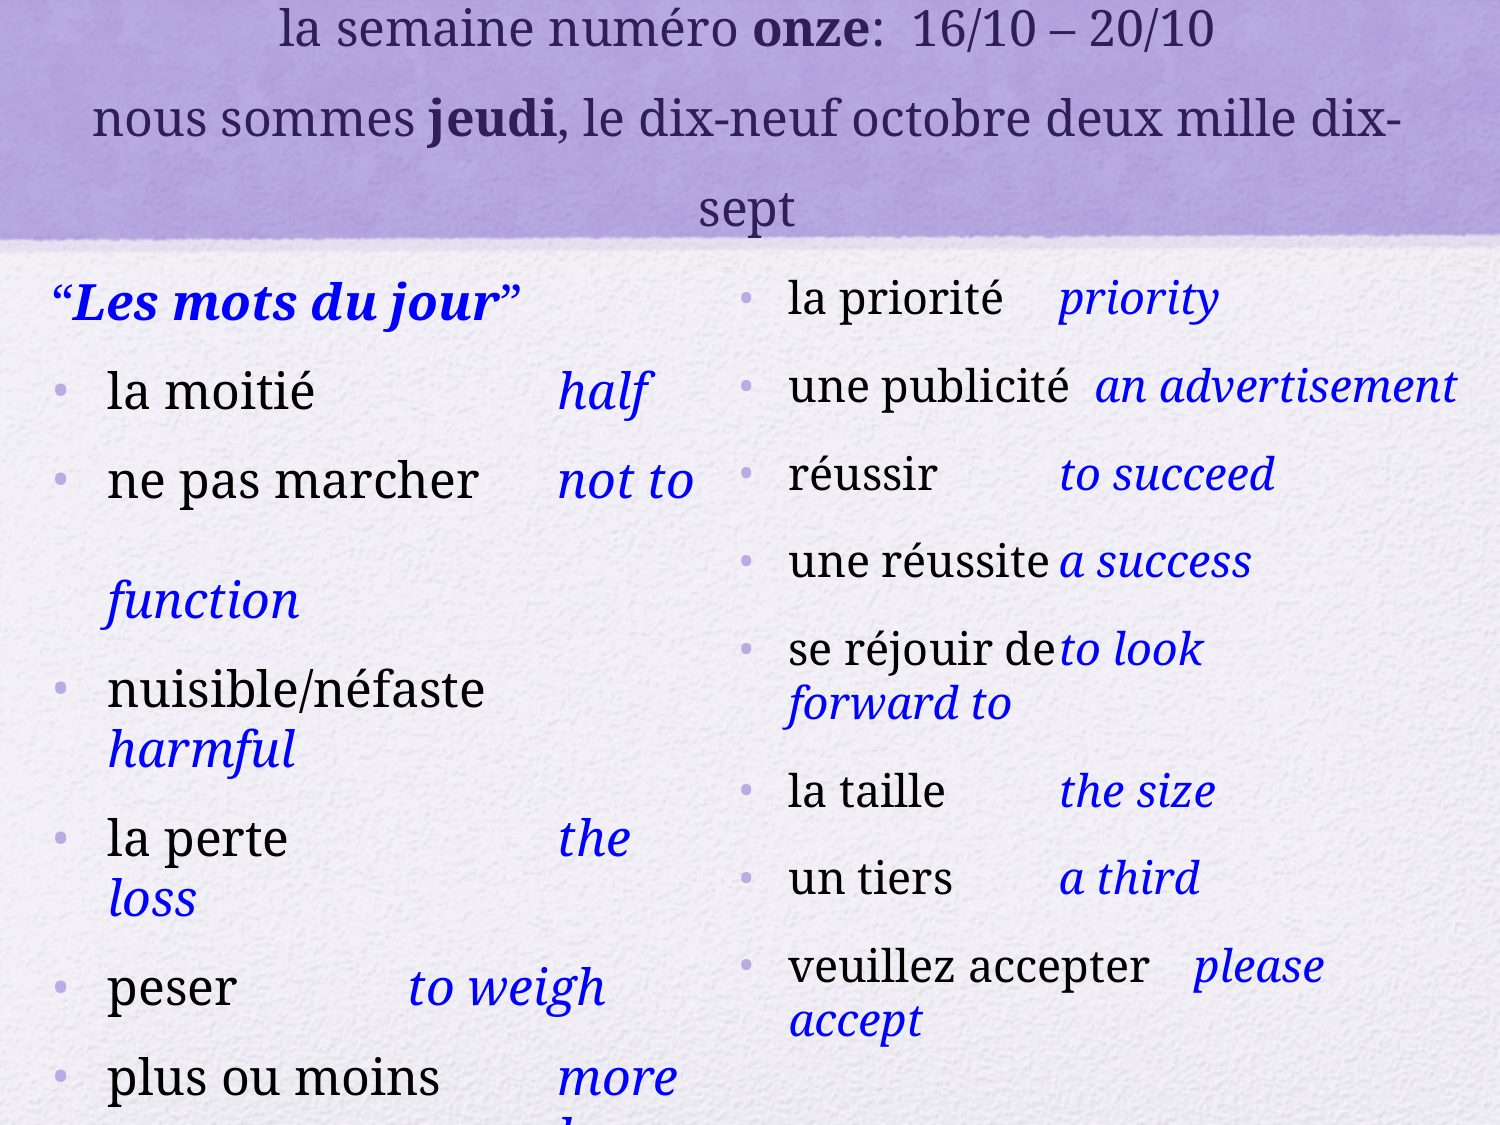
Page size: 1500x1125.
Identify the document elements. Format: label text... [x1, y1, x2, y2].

title la semaine numéro onze: 16/10 – 20/10 nous sommes jeudi, le dix-neuf octobre deux mille dix-sept [36, 6, 1459, 196]
picture [0, 225, 1500, 1125]
list la priorité priority une publicité an advertisement réussir to succeed une réussite a success se réjouir de to look forward to la taille the size un tiers a third veuillez accepter please accept [723, 262, 1479, 1099]
list “Les mots du jour” la moitié half ne pas marcher not to function nuisible/néfaste harmful la perte the loss peser to weigh plus ou moins more or less le poids weight [36, 262, 723, 1099]
